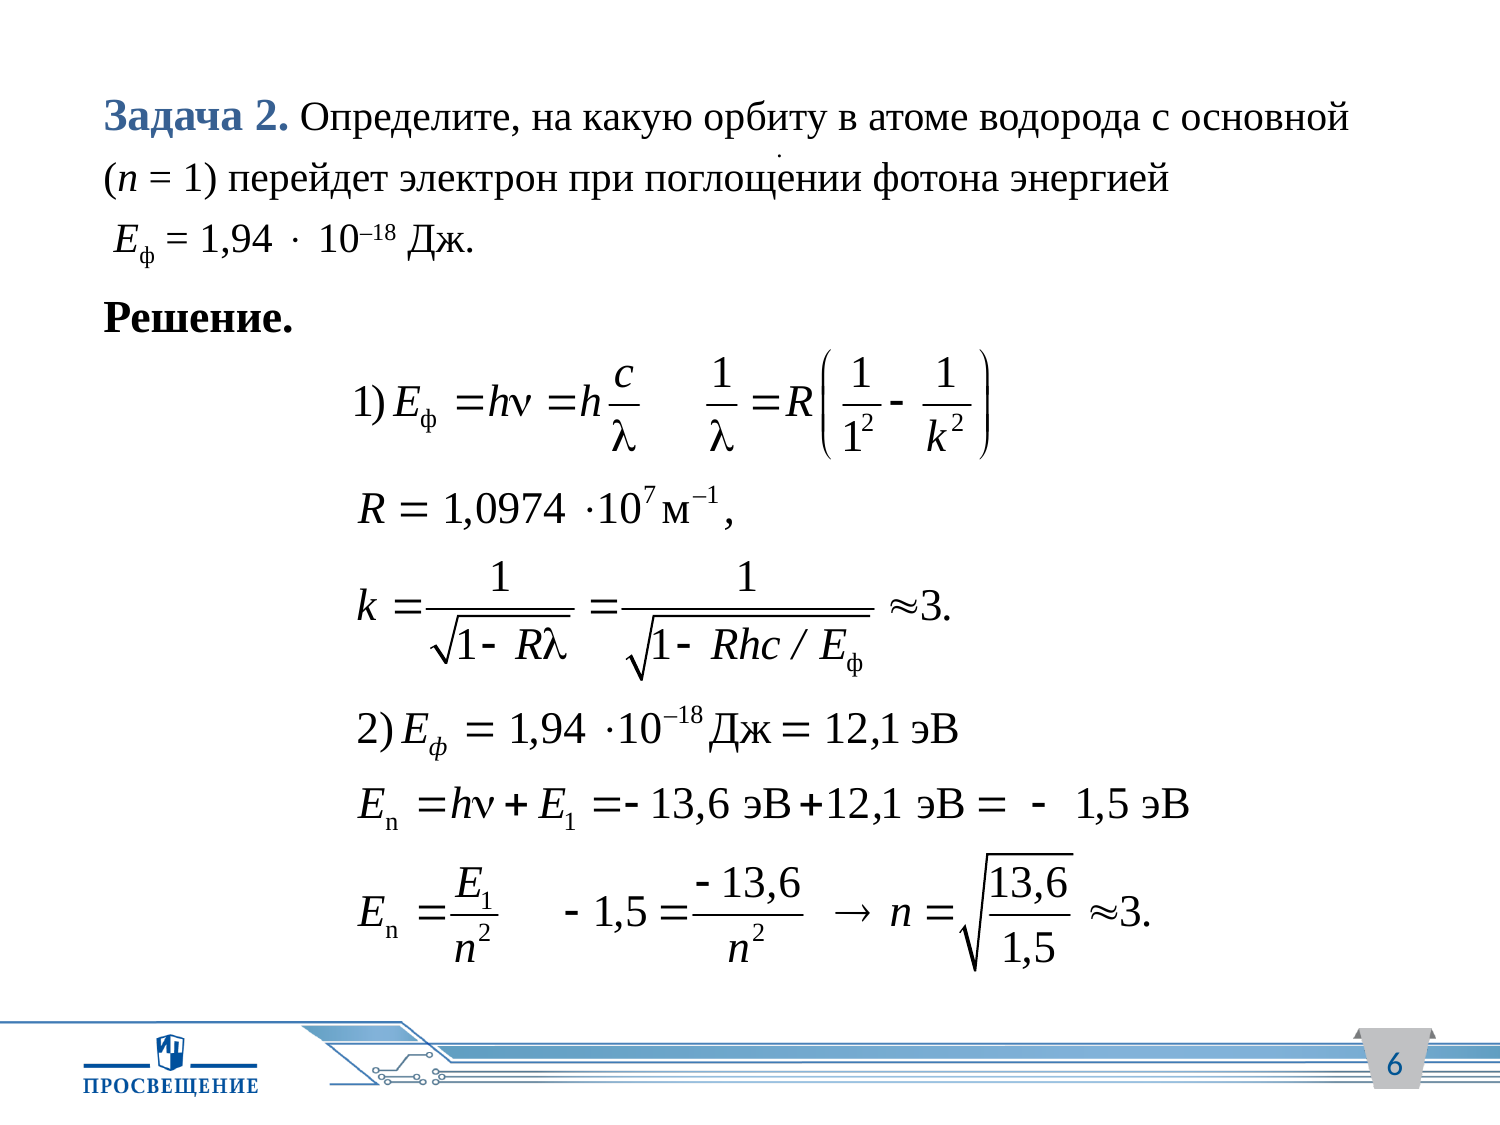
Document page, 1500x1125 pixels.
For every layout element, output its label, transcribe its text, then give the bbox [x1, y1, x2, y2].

text_box Задача 2. Определите, на какую орбиту в атоме водорода с основной (n = 1) перейдет электрон при поглощении фотона энергией Eф = 1,94  10–18 Дж. Решение. [88, 66, 1430, 350]
slide_number 6 [1378, 1033, 1412, 1091]
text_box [349, 337, 1200, 983]
picture [0, 1021, 1500, 1097]
